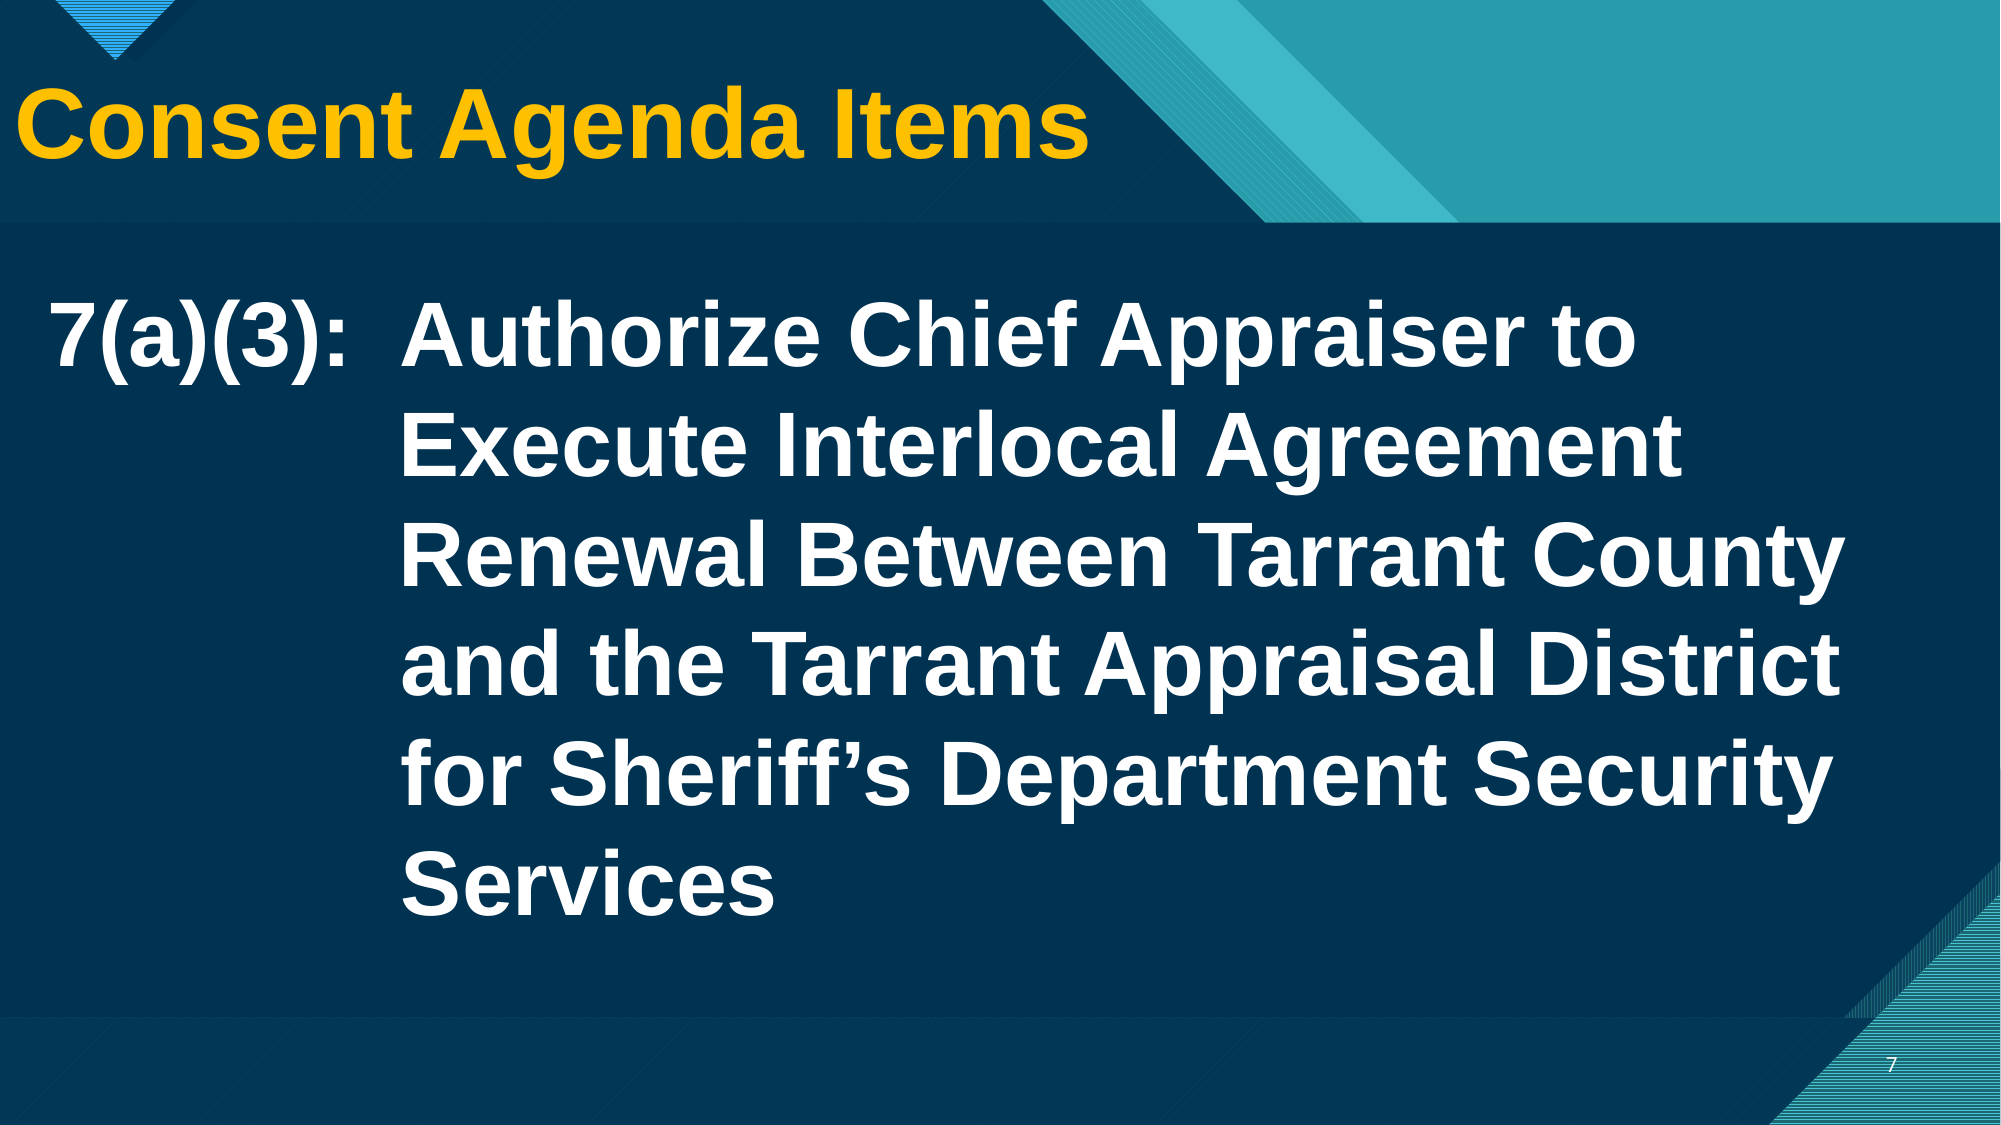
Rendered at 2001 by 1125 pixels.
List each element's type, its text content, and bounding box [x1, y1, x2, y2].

text_box Consent Agenda Items [0, 51, 1537, 186]
text_box 7(a)(3): Authorize Chief Appraiser to Execute Interlocal Agreement Renewal Between Tarrant County and the Tarrant Appraisal District for Sheriff’s Department Security Services [32, 266, 1972, 942]
slide_number 7 [1845, 1035, 1913, 1096]
